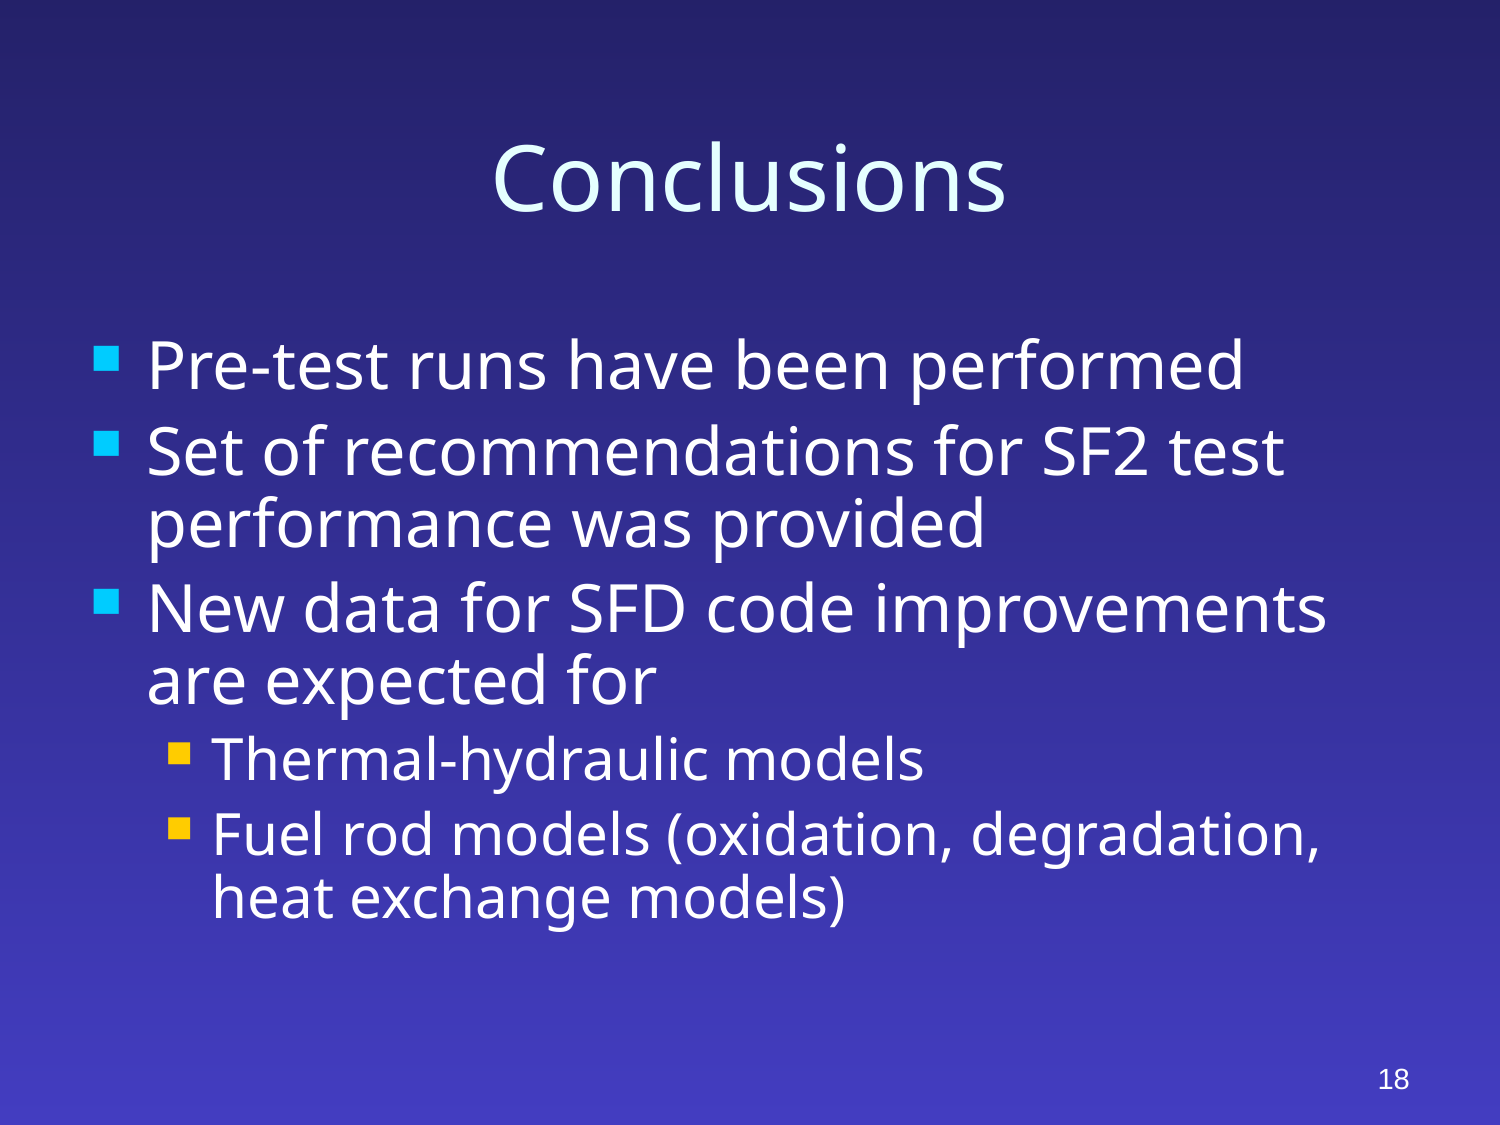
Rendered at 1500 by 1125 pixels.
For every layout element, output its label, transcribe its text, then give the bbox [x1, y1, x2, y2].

title Conclusions [75, 62, 1425, 288]
slide_number 18 [1074, 1024, 1425, 1103]
list Pre-test runs have been performed Set of recommendations for SF2 test performance was provided New data for SFD code improvements are expected for Thermal-hydraulic models Fuel rod models (oxidation, degradation, heat exchange models) [75, 324, 1425, 1000]
